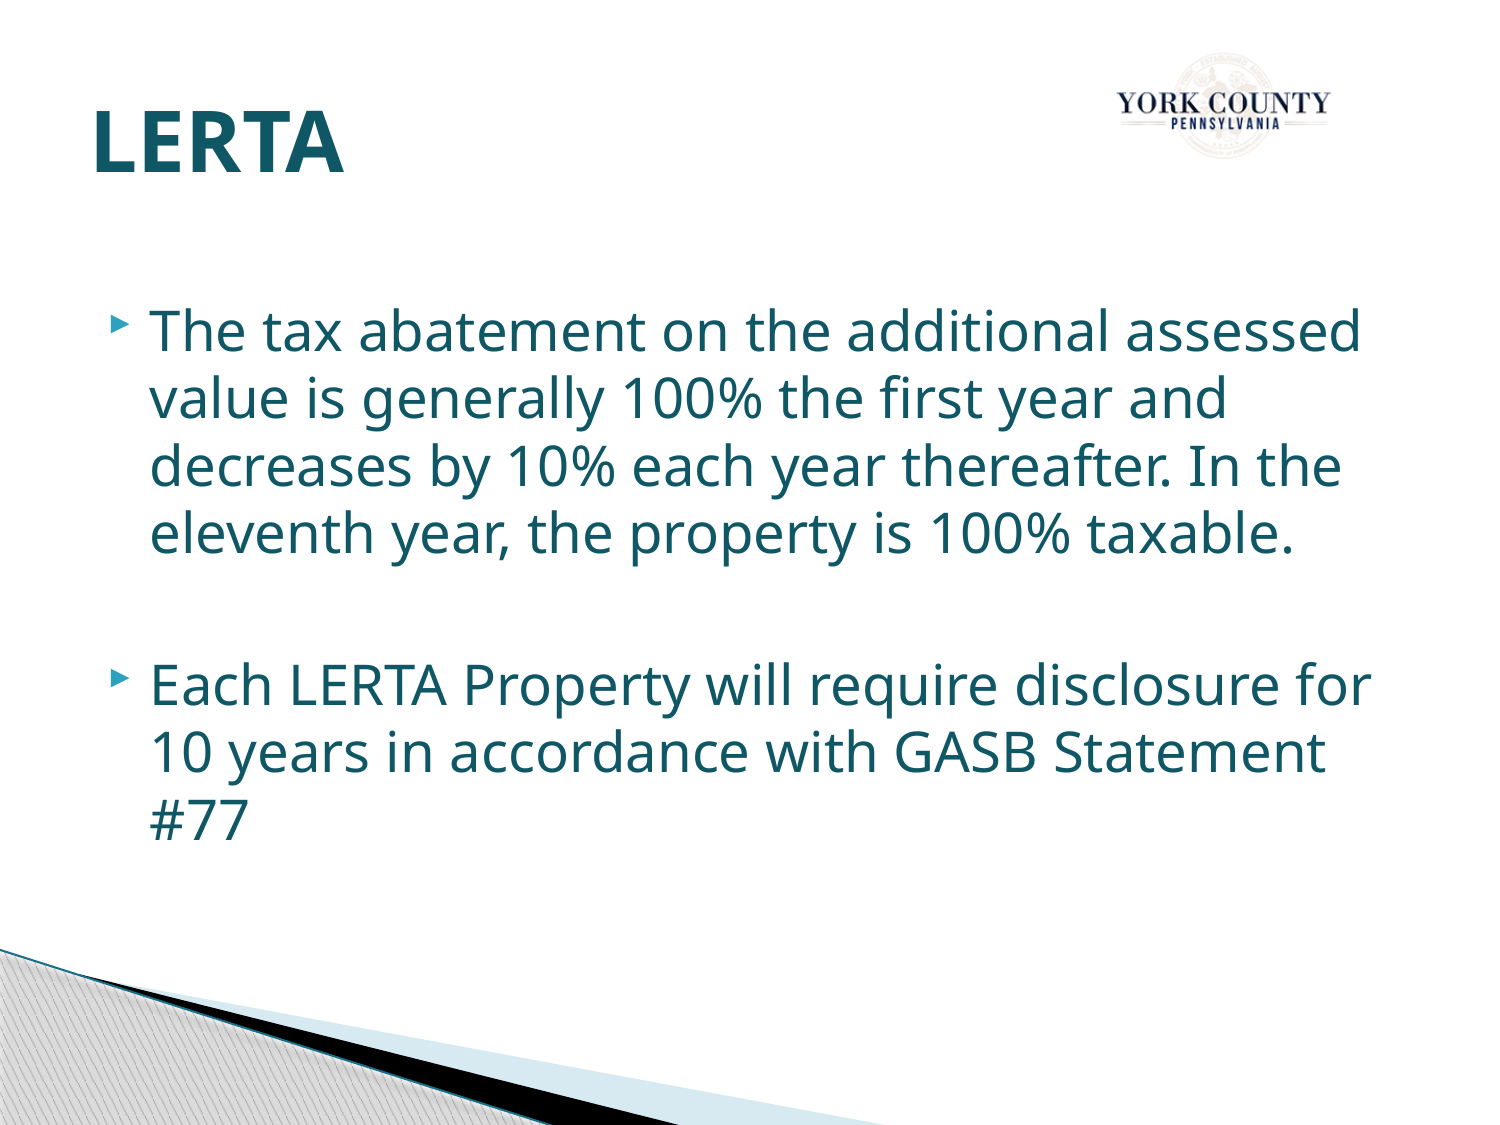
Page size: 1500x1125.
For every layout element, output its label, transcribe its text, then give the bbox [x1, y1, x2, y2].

title LERTA [75, 45, 1425, 233]
list The tax abatement on the additional assessed value is generally 100% the first year and decreases by 10% each year thereafter. In the eleventh year, the property is 100% taxable. Each LERTA Property will require disclosure for 10 years in accordance with GASB Statement #77 [75, 287, 1425, 986]
picture [1075, 49, 1338, 161]
